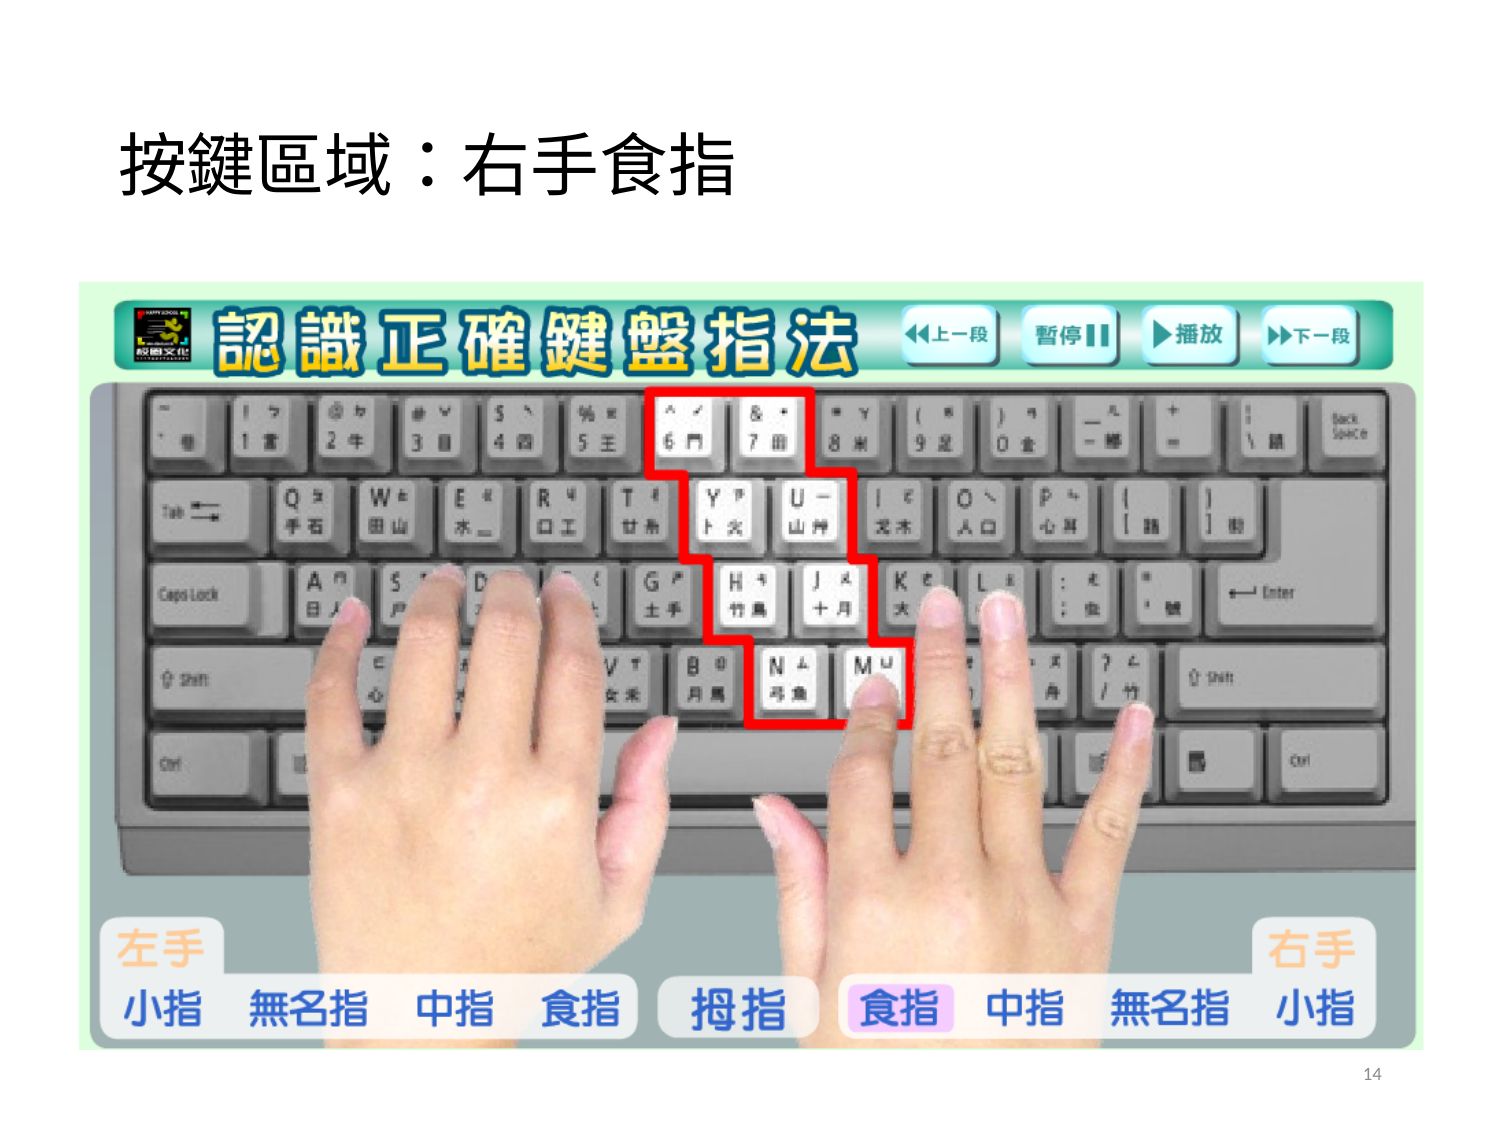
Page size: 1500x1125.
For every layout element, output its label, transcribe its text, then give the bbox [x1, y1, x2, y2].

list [74, 275, 1425, 1050]
slide_number 14 [1059, 1050, 1397, 1103]
title 按鍵區域：右手食指 [103, 59, 1397, 275]
